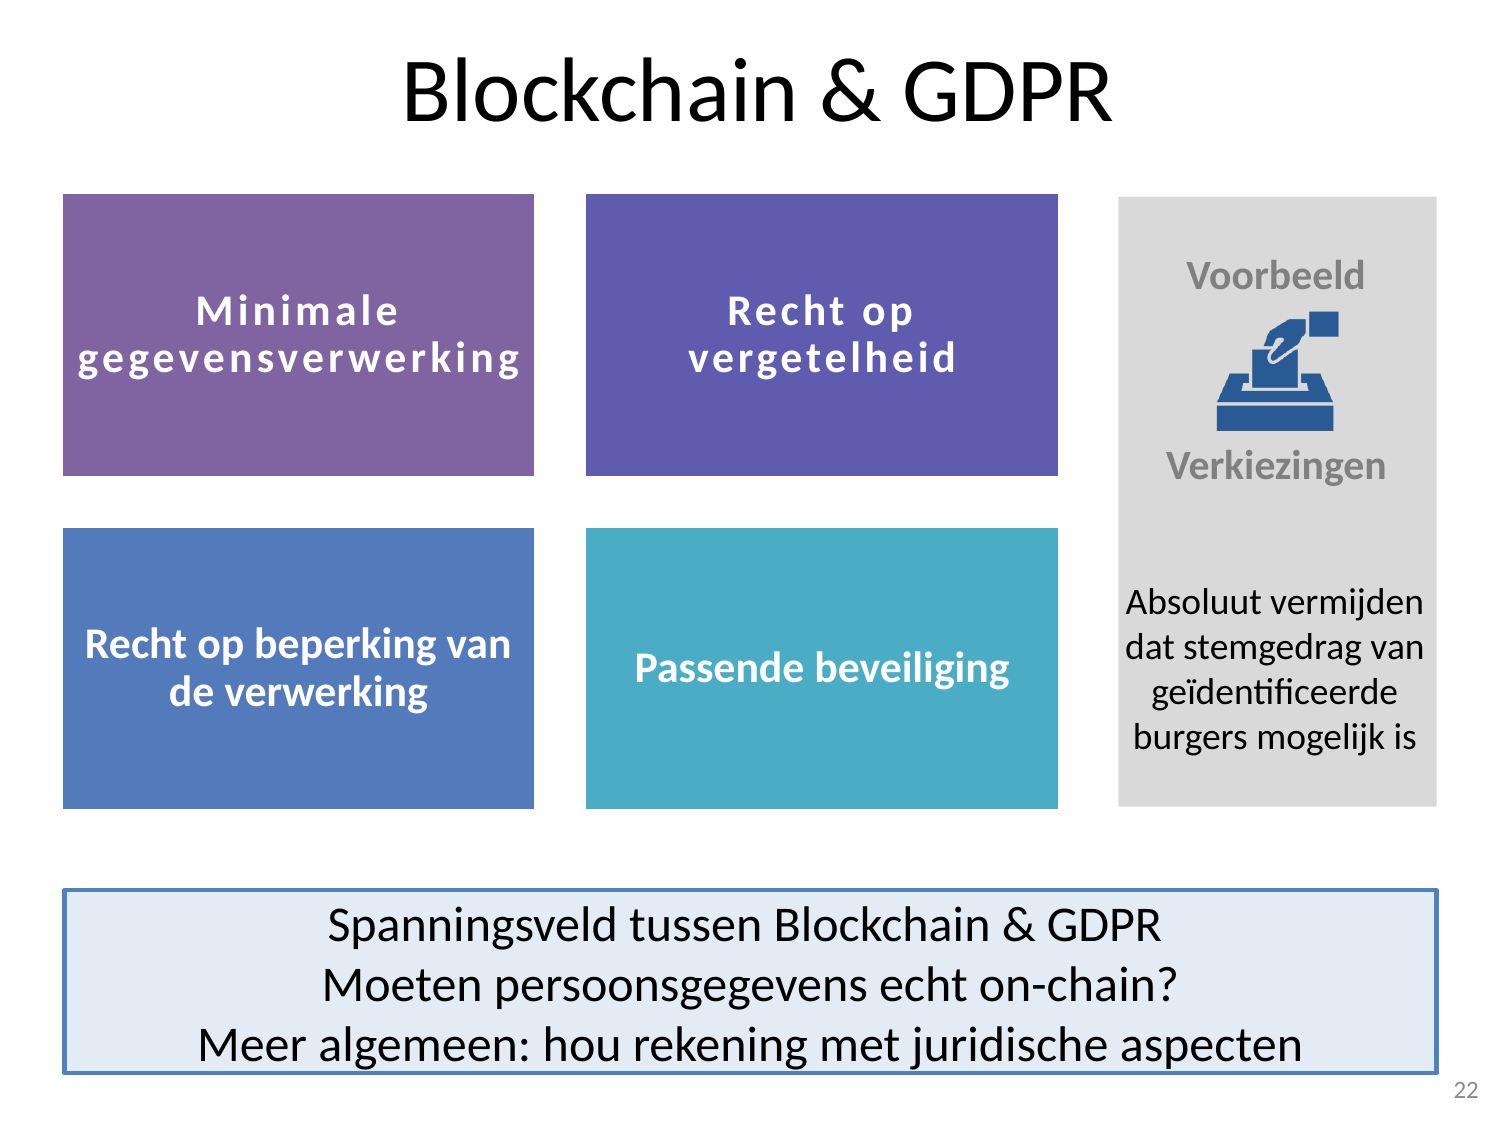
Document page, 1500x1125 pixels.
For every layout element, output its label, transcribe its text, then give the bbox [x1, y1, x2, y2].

text_box Verkiezingen [1151, 430, 1402, 495]
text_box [60, 168, 1061, 836]
picture [1202, 293, 1351, 442]
text_box Spanningsveld tussen Blockchain & GDPR Moeten persoonsgegevens echt on-chain? Meer algemeen: hou rekening met juridische aspecten [62, 888, 1439, 1075]
text_box [1116, 765, 1439, 809]
slide_number 22 [1144, 1058, 1494, 1119]
text_box Voorbeeld [1171, 240, 1382, 306]
text_box [1116, 195, 1439, 569]
text_box Absoluut vermijden dat stemgedrag van geïdentificeerde burgers mogelijk is [1108, 569, 1442, 765]
text_box Blockchain & GDPR [83, 13, 1434, 157]
